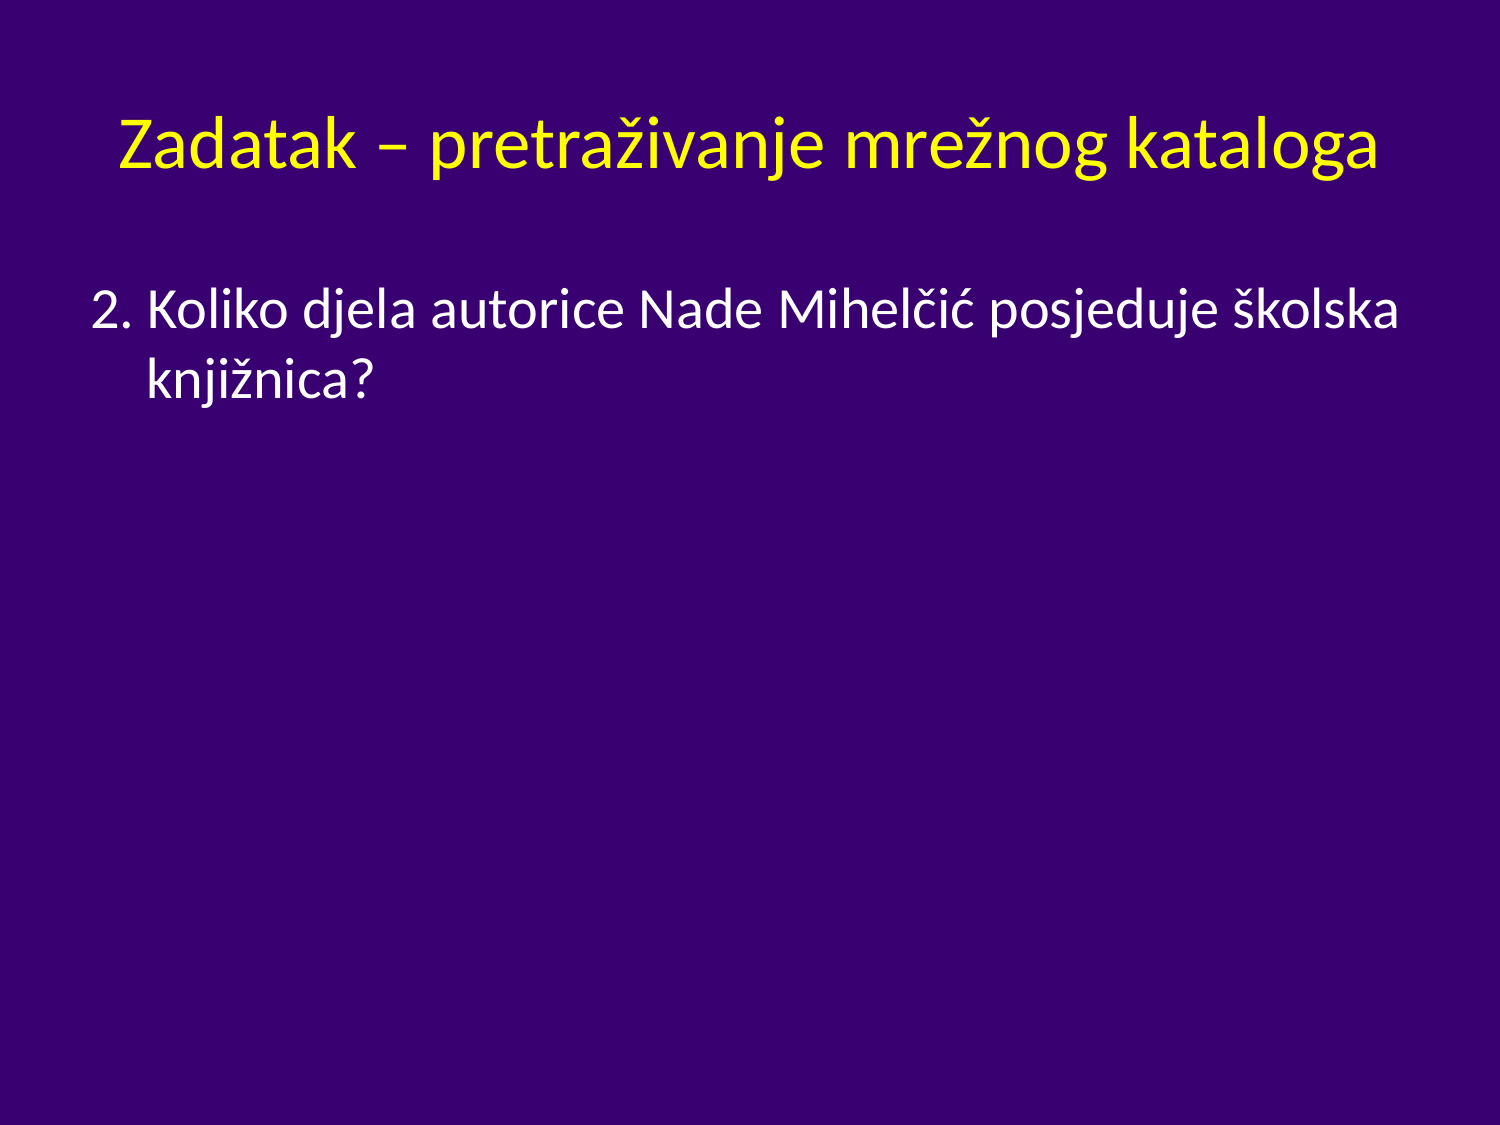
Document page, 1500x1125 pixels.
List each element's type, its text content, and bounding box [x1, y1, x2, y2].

title Zadatak – pretraživanje mrežnog kataloga [75, 45, 1425, 233]
list 2. Koliko djela autorice Nade Mihelčić posjeduje školska knjižnica? [75, 262, 1425, 1005]
